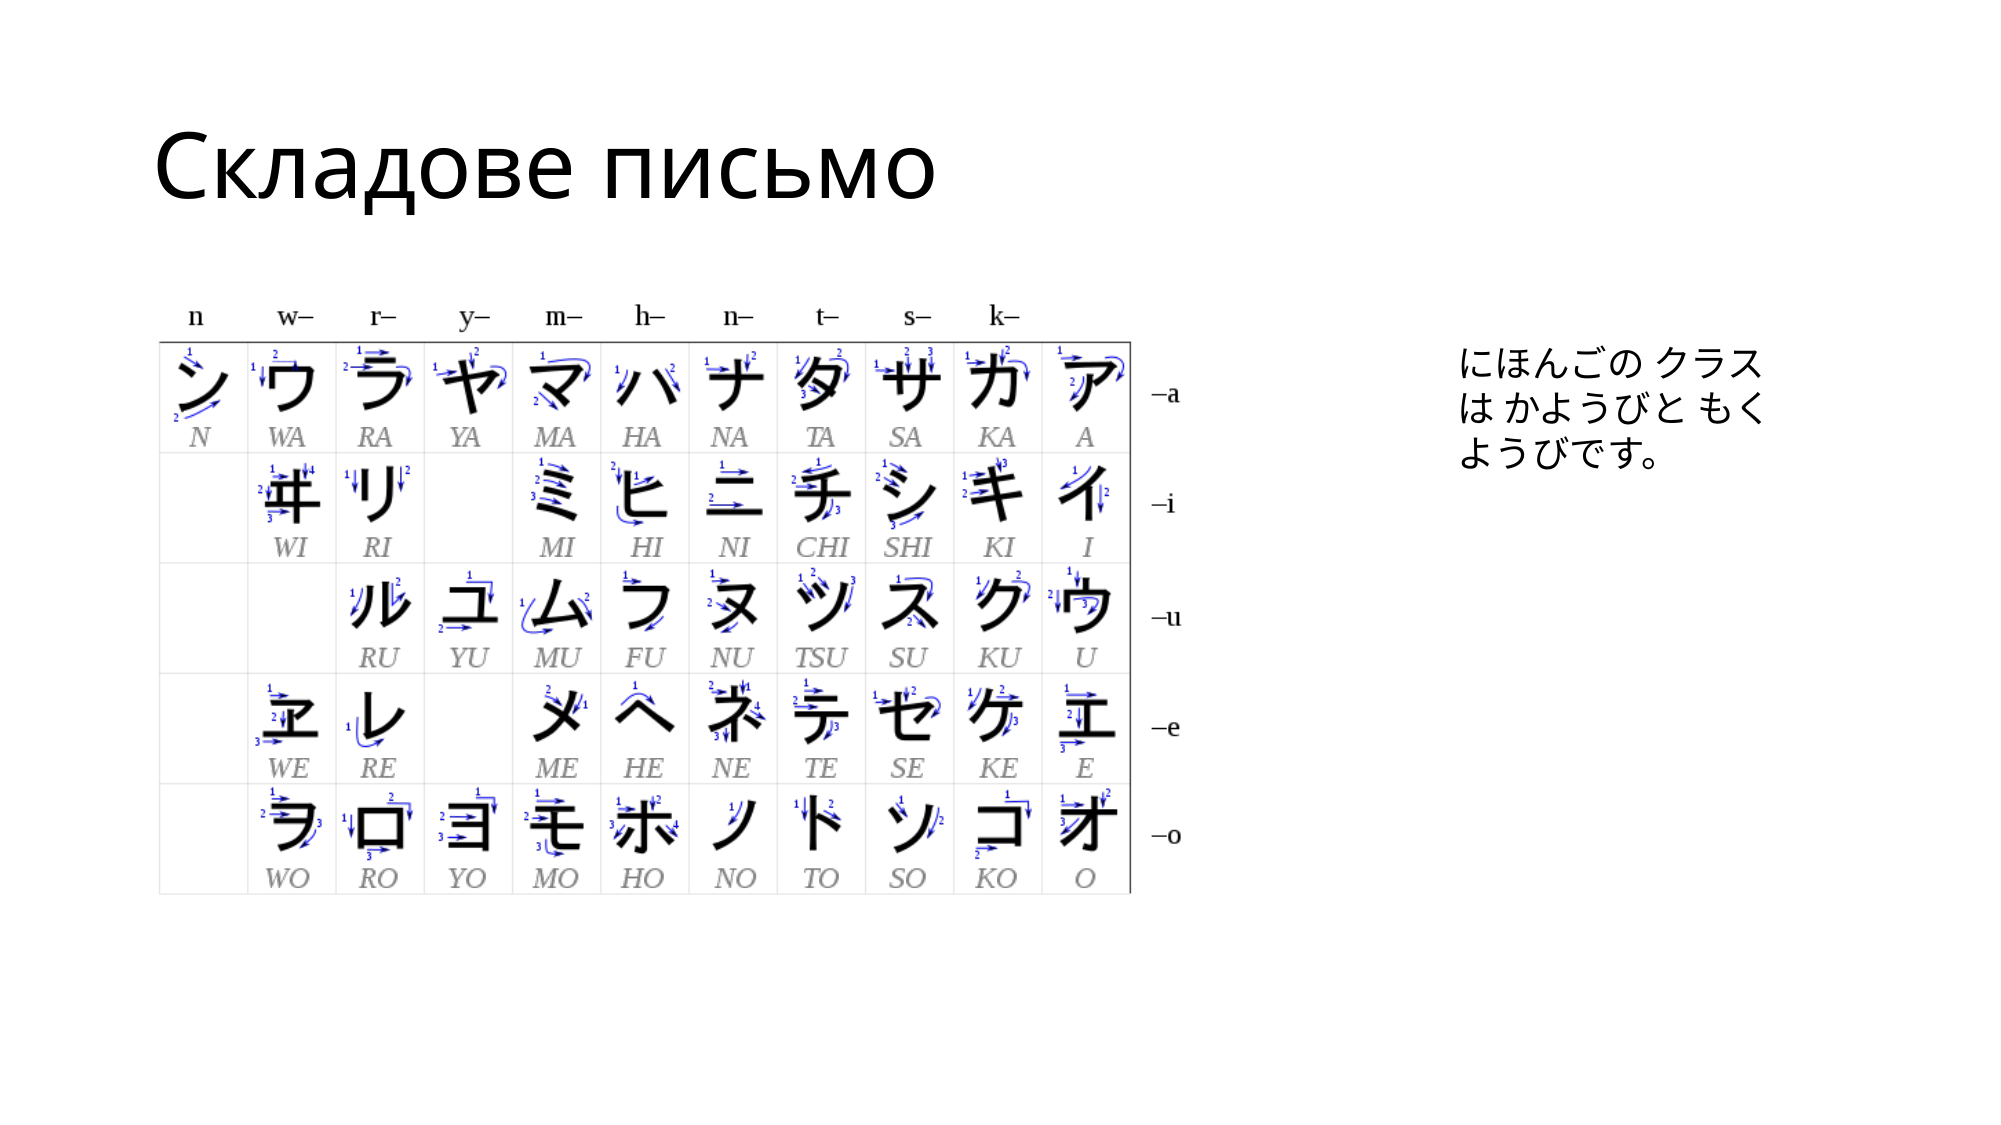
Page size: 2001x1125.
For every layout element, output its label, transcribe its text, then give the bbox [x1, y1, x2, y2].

picture [137, 277, 1196, 917]
title Складове письмо [137, 59, 1863, 278]
text_box にほんごの クラスは かようびと もくようびです。 [1442, 332, 1794, 483]
